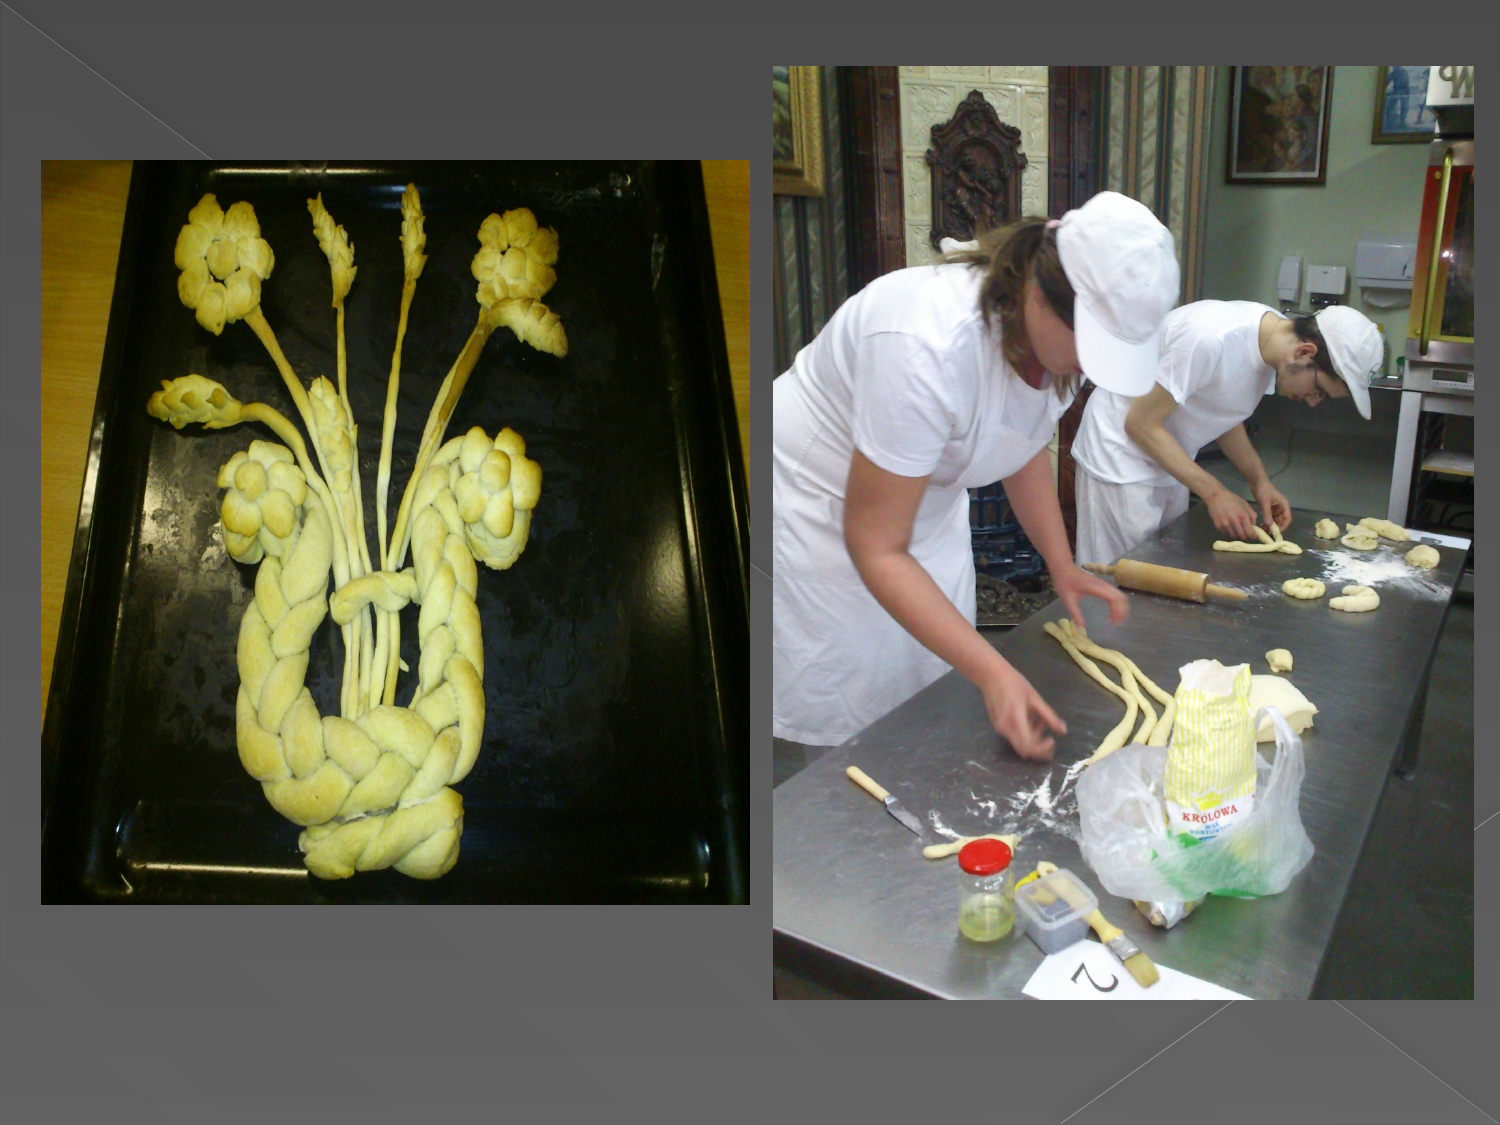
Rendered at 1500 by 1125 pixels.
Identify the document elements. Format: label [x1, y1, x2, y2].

list [773, 66, 1474, 1000]
list [40, 160, 750, 906]
